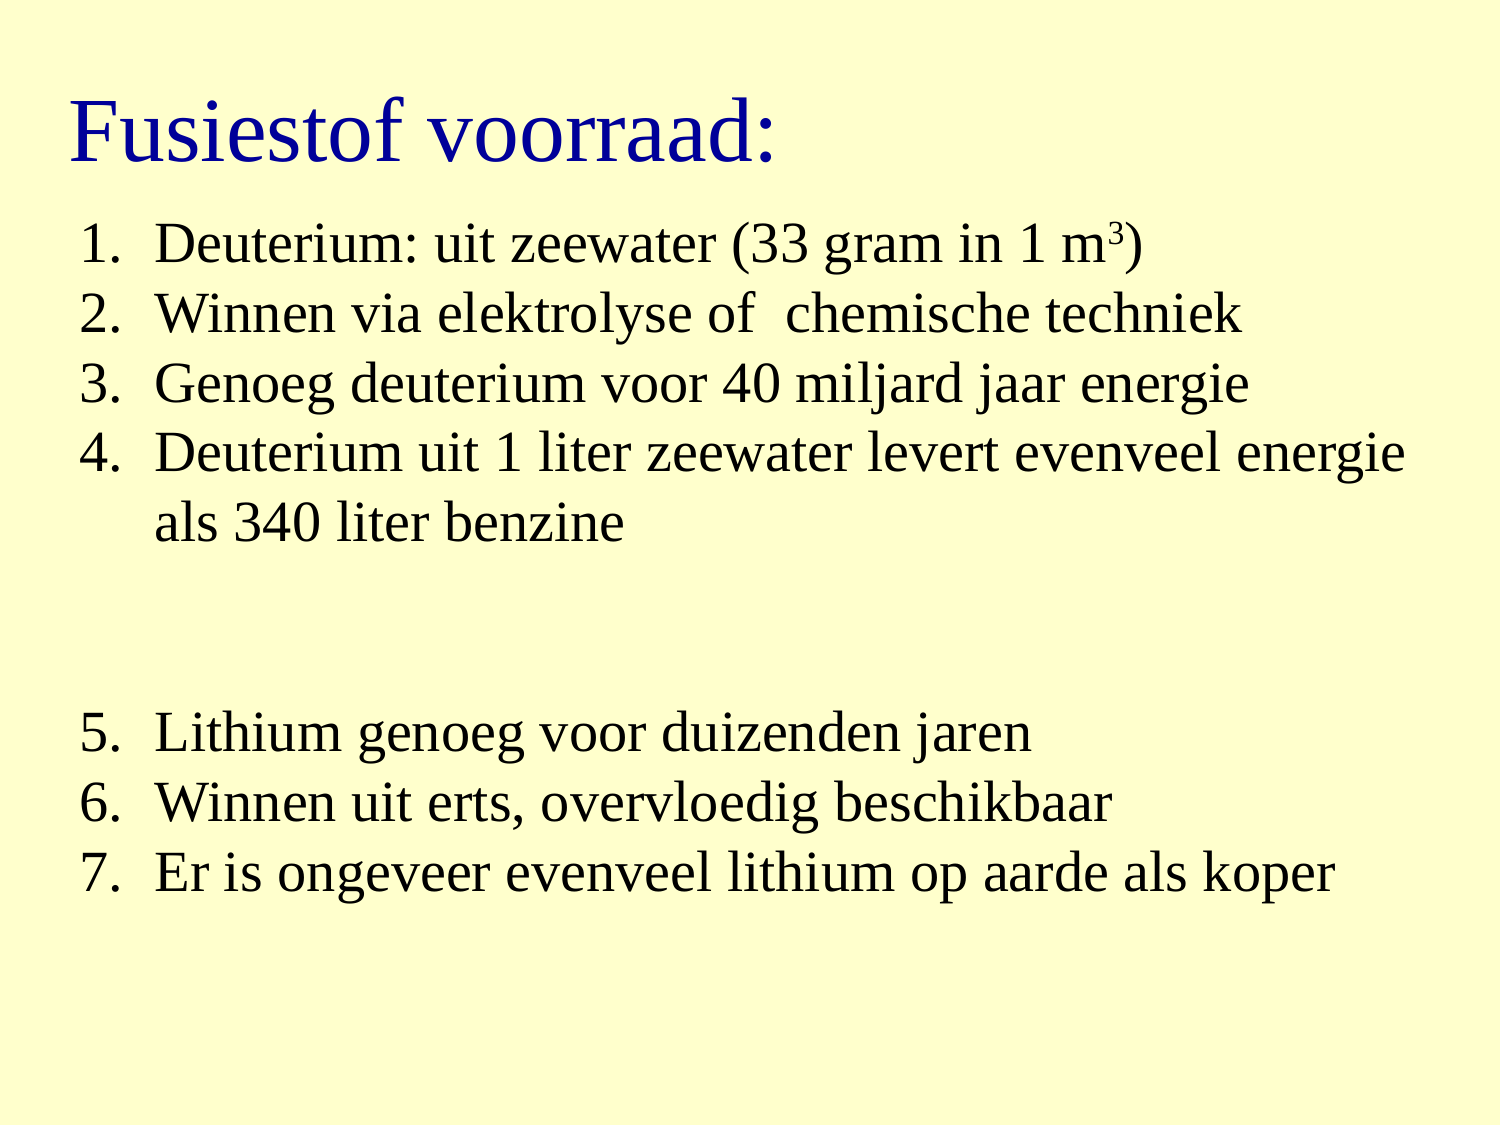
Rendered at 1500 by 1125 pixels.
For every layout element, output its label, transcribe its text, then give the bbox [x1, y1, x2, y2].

text_box Deuterium: uit zeewater (33 gram in 1 m3) Winnen via elektrolyse of chemische techniek Genoeg deuterium voor 40 miljard jaar energie Deuterium uit 1 liter zeewater levert evenveel energie als 340 liter benzine Lithium genoeg voor duizenden jaren Winnen uit erts, overvloedig beschikbaar Er is ongeveer evenveel lithium op aarde als koper [64, 196, 1471, 911]
title Fusiestof voorraad: [53, 31, 1329, 219]
